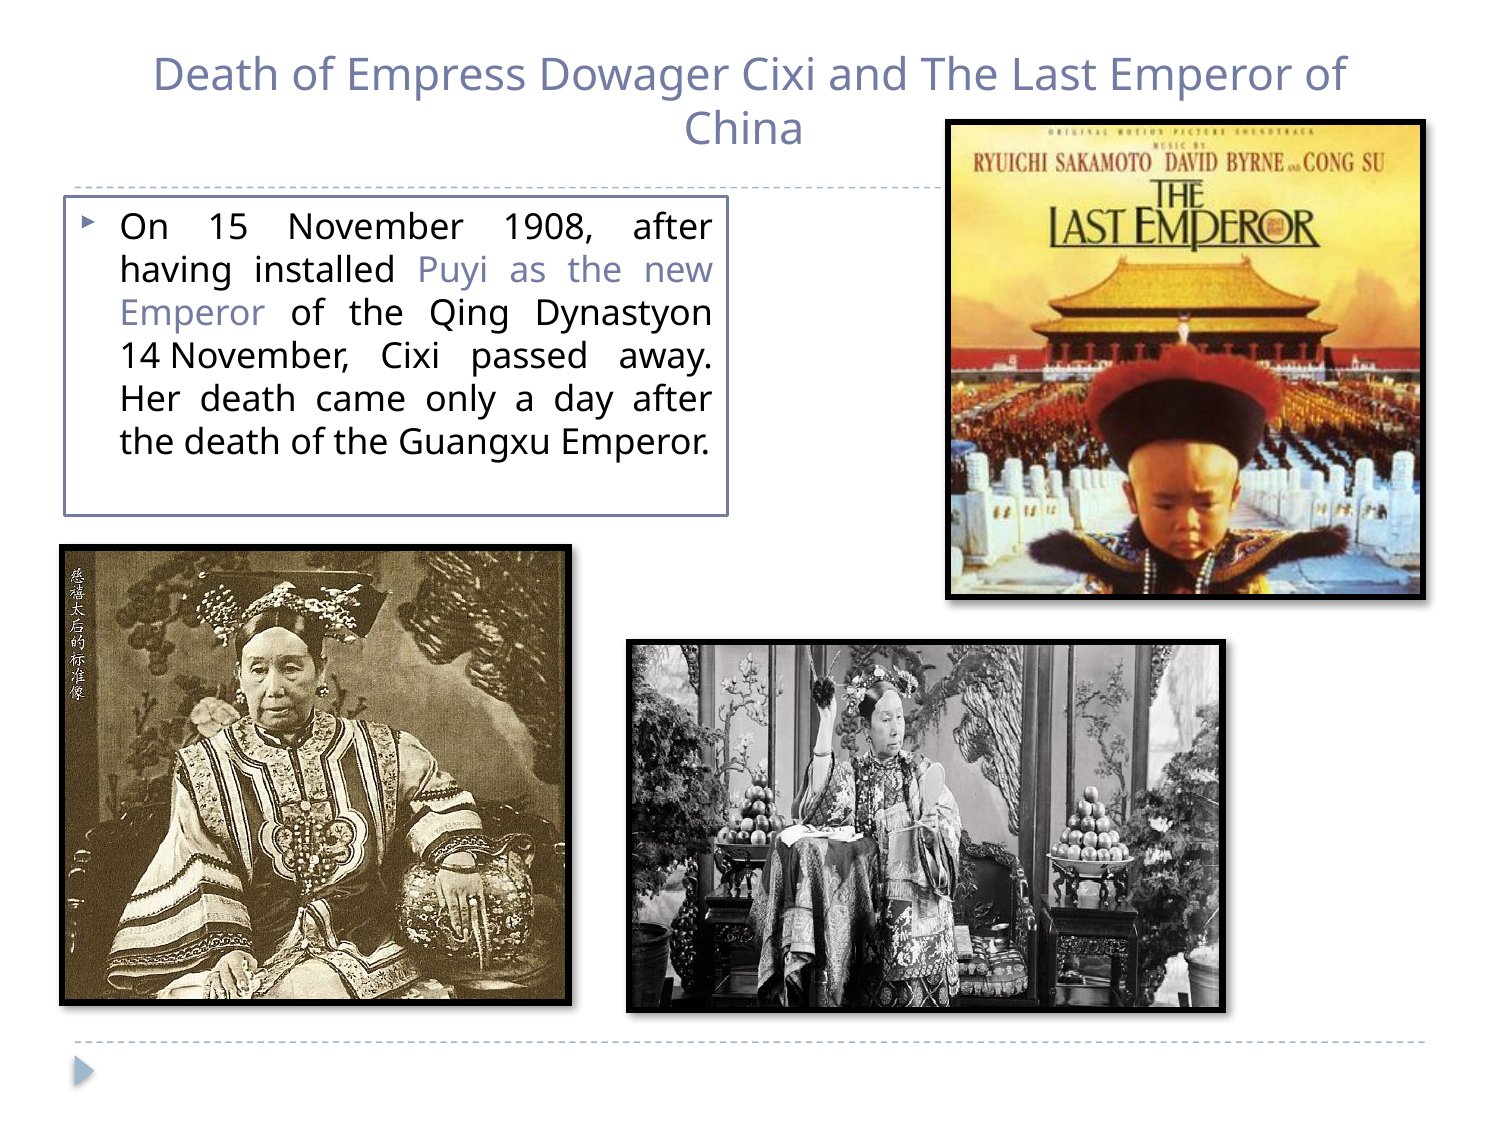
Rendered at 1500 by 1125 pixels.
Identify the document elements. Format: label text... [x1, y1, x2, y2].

list On 15 November 1908, after having installed Puyi as the new Emperor of the Qing Dynastyon 14 November, Cixi passed away. Her death came only a day after the death of the Guangxu Emperor. [63, 195, 729, 517]
picture [631, 644, 1220, 1008]
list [950, 125, 1420, 595]
title Death of Empress Dowager Cixi and The Last Emperor of China [75, 37, 1425, 161]
picture [64, 550, 566, 1000]
